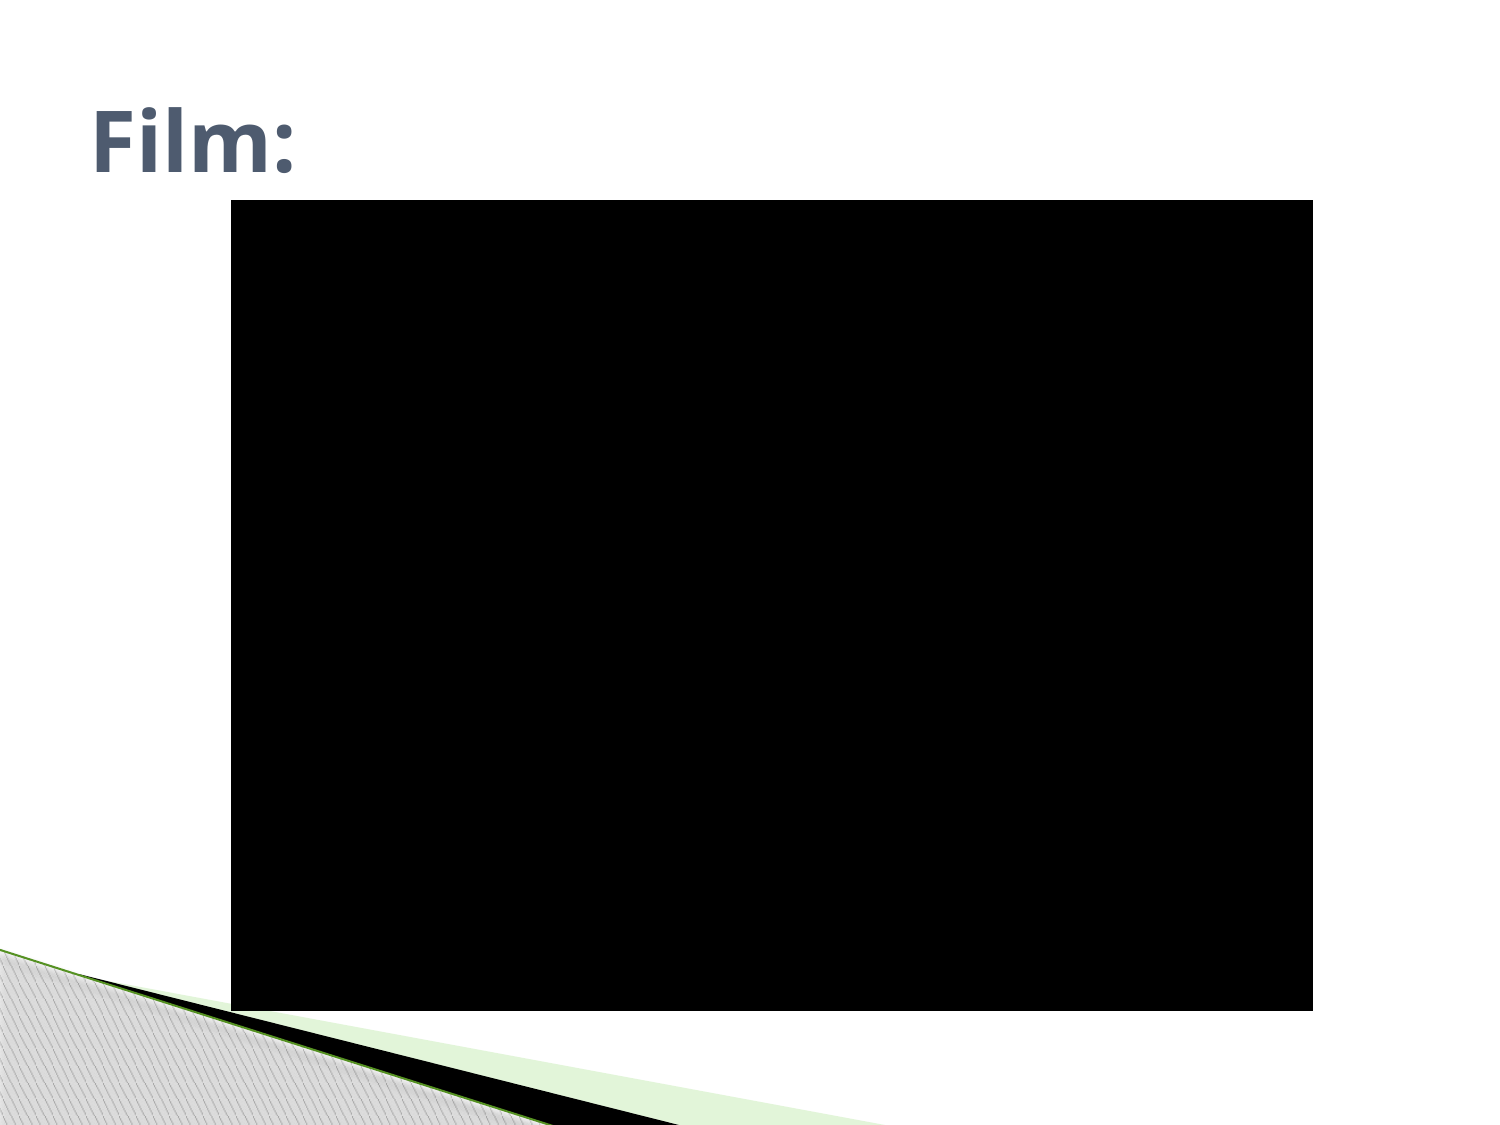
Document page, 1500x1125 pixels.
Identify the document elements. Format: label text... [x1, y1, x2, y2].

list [229, 198, 1314, 1012]
title Film: [75, 45, 1425, 233]
